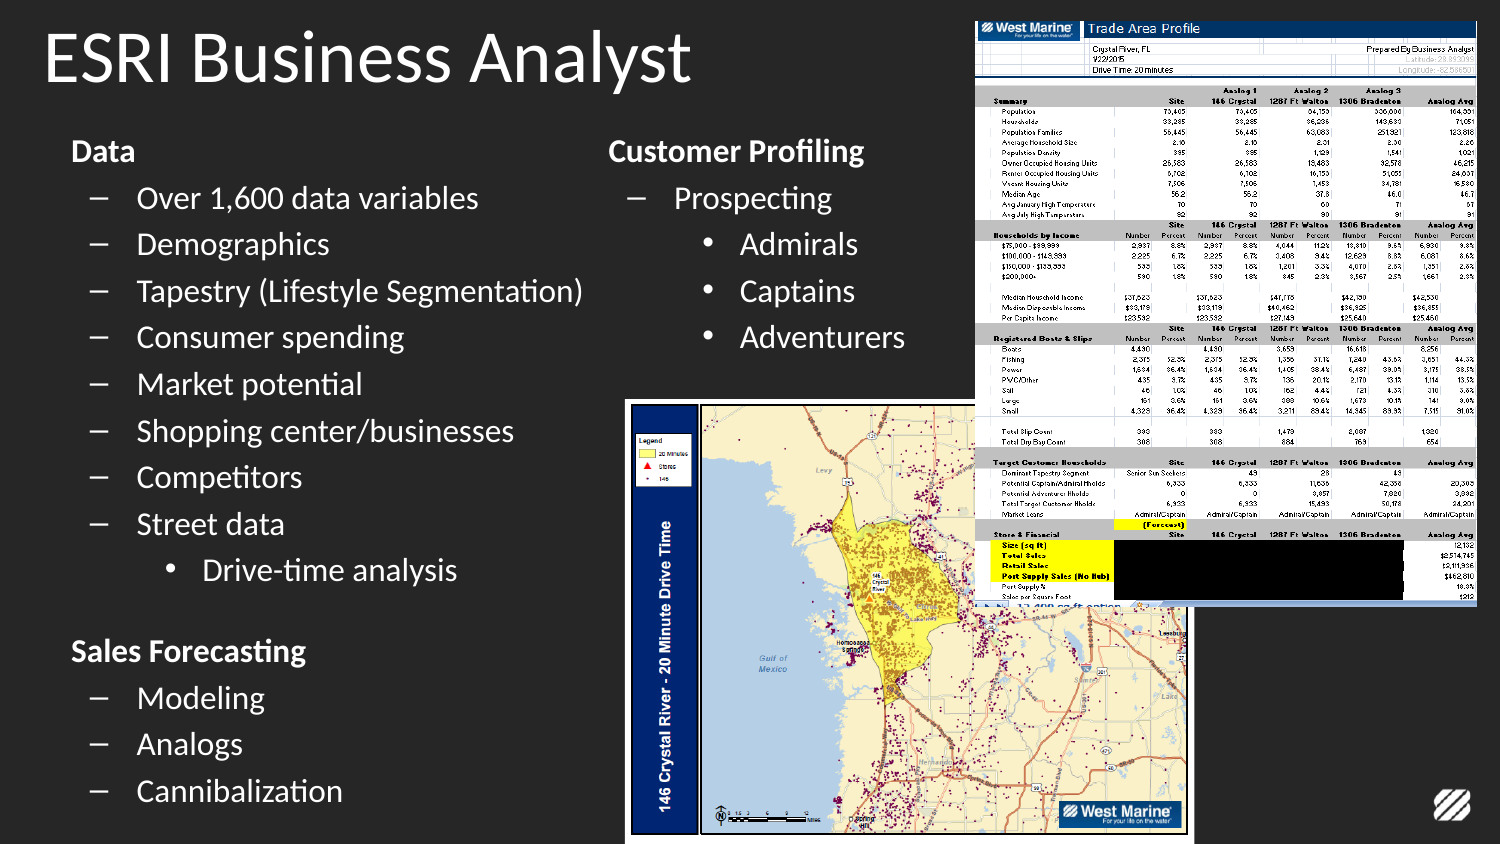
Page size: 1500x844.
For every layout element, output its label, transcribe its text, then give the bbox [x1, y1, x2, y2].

text_box Customer Profiling Prospecting Admirals Captains Adventurers [537, 121, 969, 363]
picture [624, 21, 1477, 844]
text_box ESRI Business Analyst [0, 0, 738, 121]
text_box Data Over 1,600 data variables Demographics Tapestry (Lifestyle Segmentation) Consumer spending Market potential Shopping center/businesses Competitors Street data Drive-time analysis [0, 121, 675, 844]
picture [1424, 784, 1479, 825]
text_box Sales Forecasting Modeling Analogs Cannibalization [0, 621, 375, 817]
